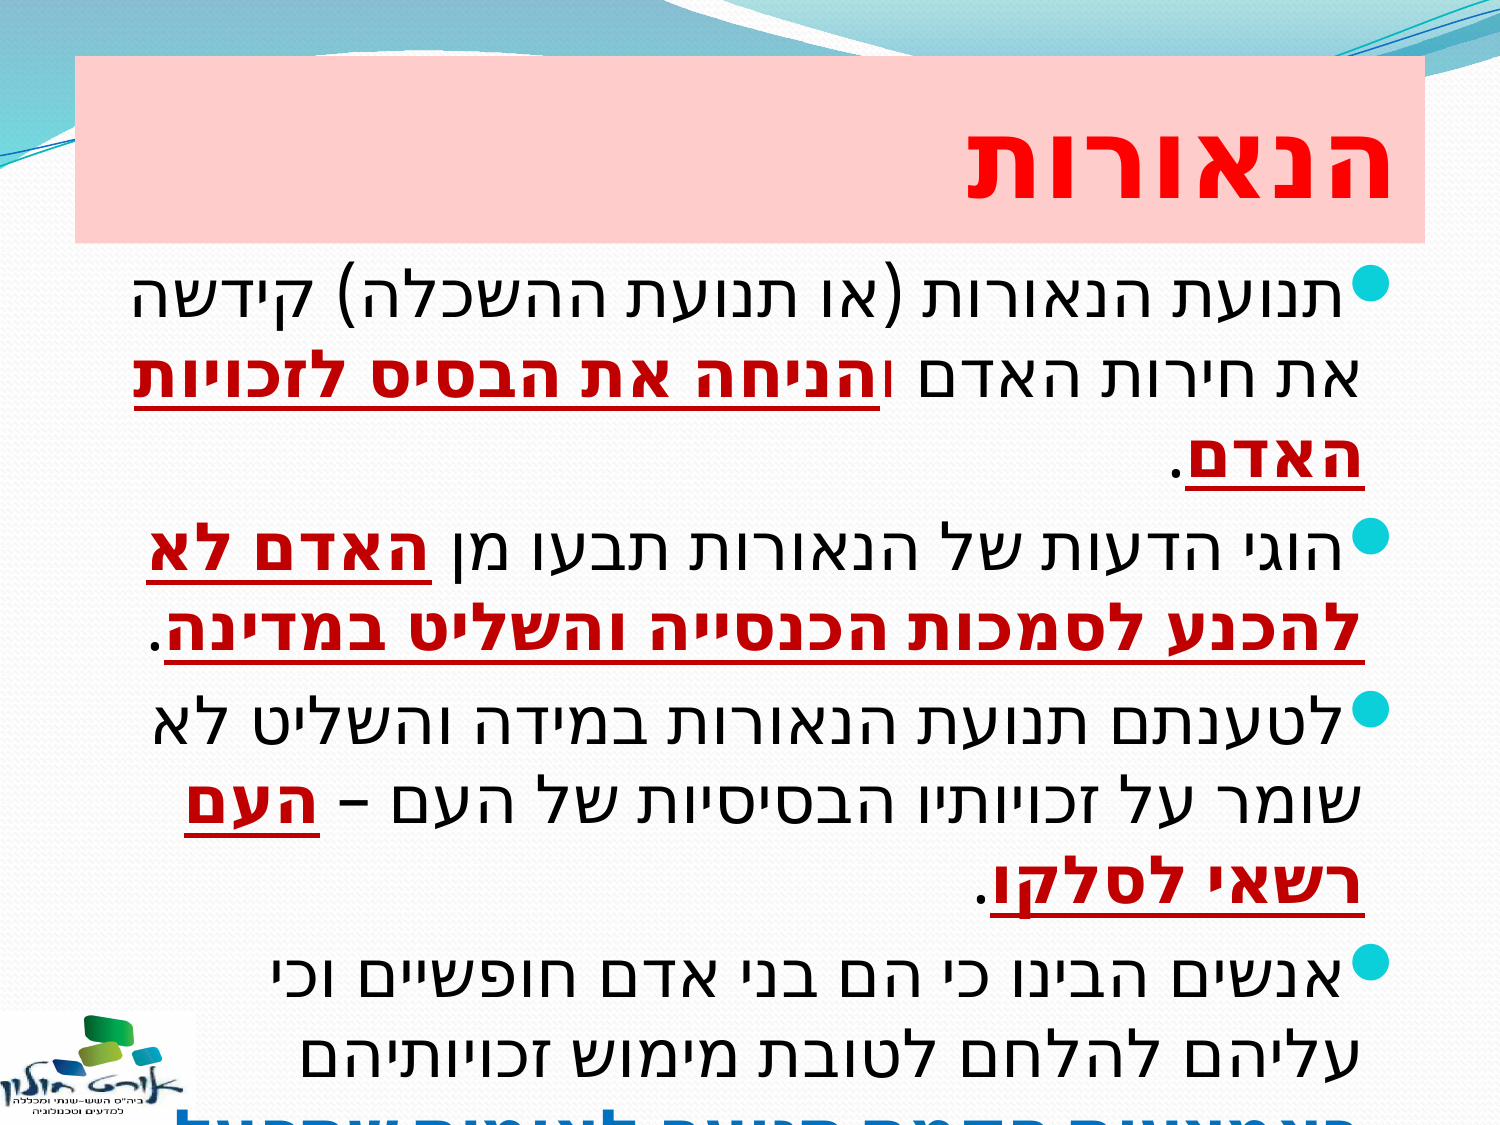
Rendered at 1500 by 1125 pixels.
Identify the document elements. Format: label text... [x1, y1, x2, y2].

list תנועת הנאורות (או תנועת ההשכלה) קידשה את חירות האדם והניחה את הבסיס לזכויות האדם. הוגי הדעות של הנאורות תבעו מן האדם לא להכנע לסמכות הכנסייה והשליט במדינה. לטענתם תנועת הנאורות במידה והשליט לא שומר על זכויותיו הבסיסיות של העם – העם רשאי לסלקו. אנשים הבינו כי הם בני אדם חופשיים וכי עליהם להלחם לטובת מימוש זכויותיהם באמצעות הקמת תנועה לאומית שתפעל לטובת הקמת מדינה. [75, 243, 1425, 1106]
title הנאורות [75, 56, 1425, 243]
picture [0, 1011, 196, 1125]
